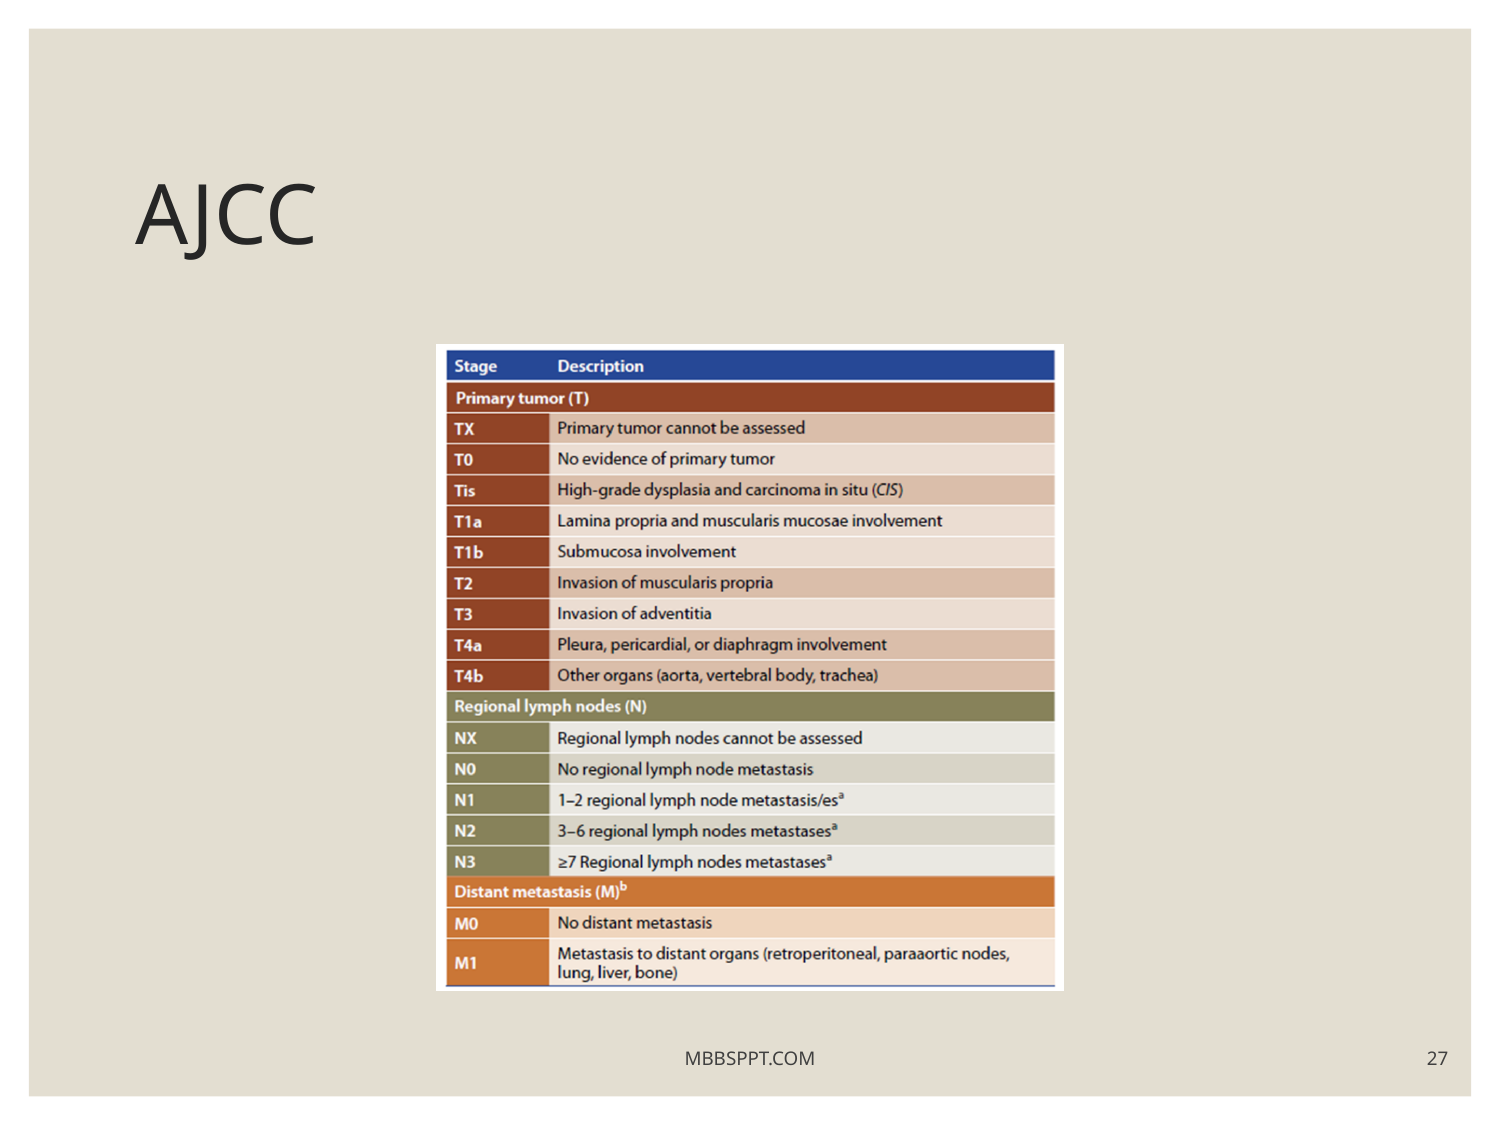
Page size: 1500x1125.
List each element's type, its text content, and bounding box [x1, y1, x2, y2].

title AJCC [120, 105, 1380, 331]
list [436, 345, 1064, 991]
footer MBBSPPT.COM [426, 1035, 1074, 1080]
slide_number 27 [1283, 1035, 1464, 1080]
